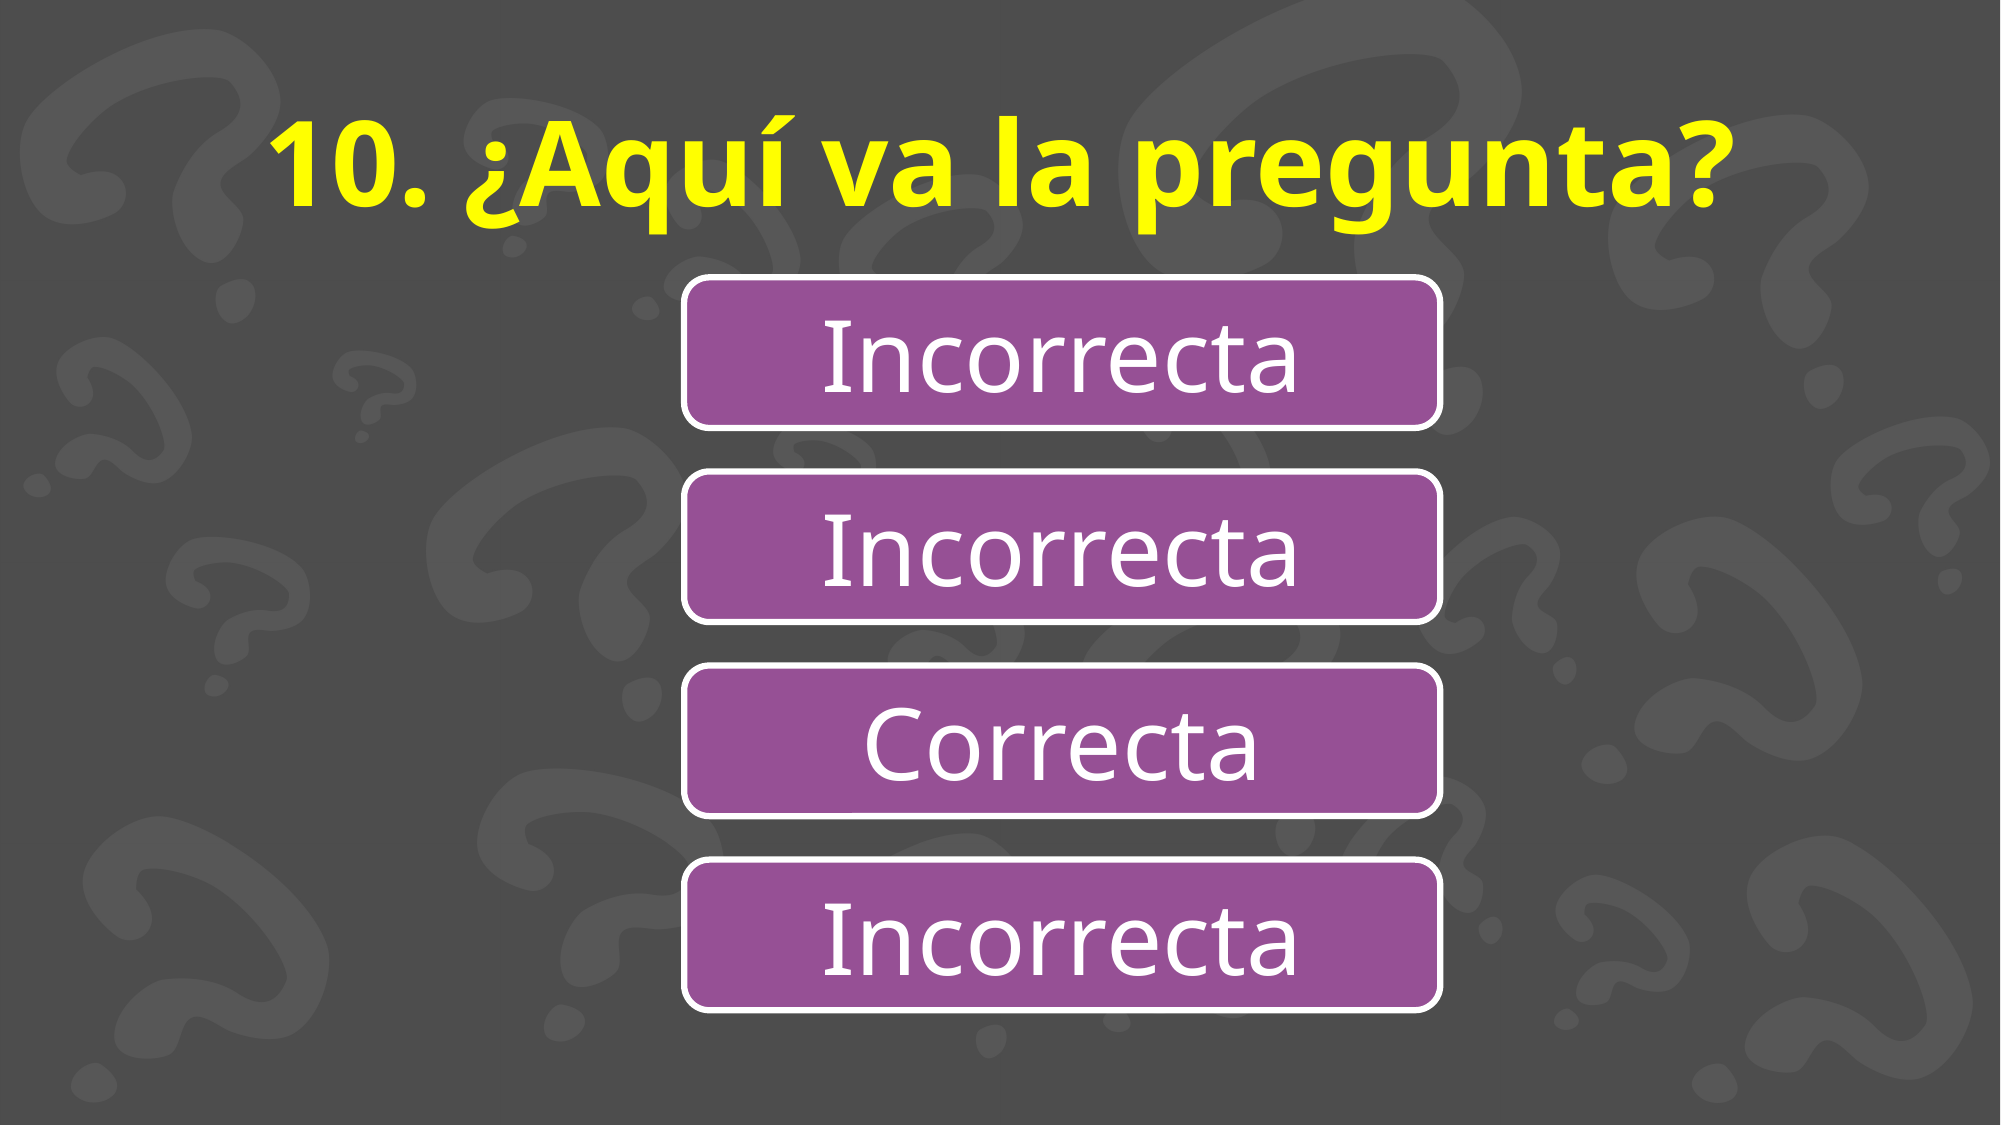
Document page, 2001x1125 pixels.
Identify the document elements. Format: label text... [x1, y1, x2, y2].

text_box Incorrecta [683, 470, 1442, 624]
title 10. ¿Aquí va la pregunta? [137, 59, 1863, 278]
text_box Incorrecta [683, 858, 1442, 1012]
text_box Incorrecta [683, 276, 1442, 430]
picture [0, 0, 2001, 1125]
text_box Correcta [683, 664, 1442, 818]
